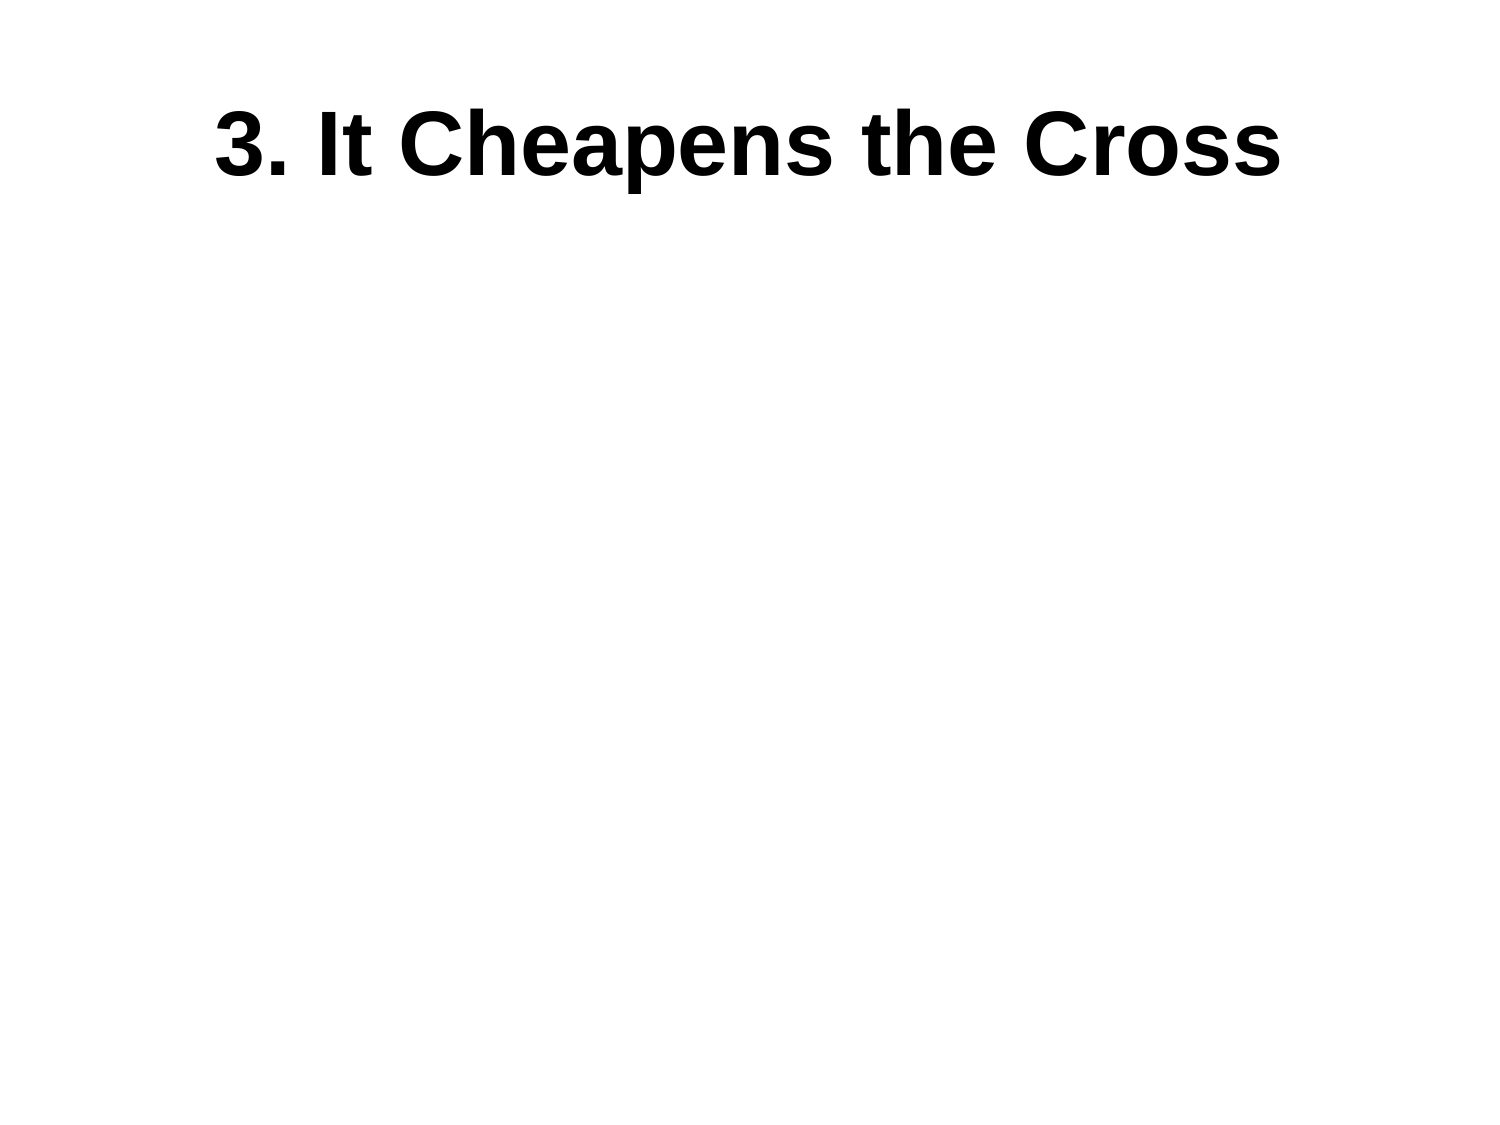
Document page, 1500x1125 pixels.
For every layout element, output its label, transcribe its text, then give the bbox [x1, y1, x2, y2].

title 3. It Cheapens the Cross [75, 45, 1425, 233]
